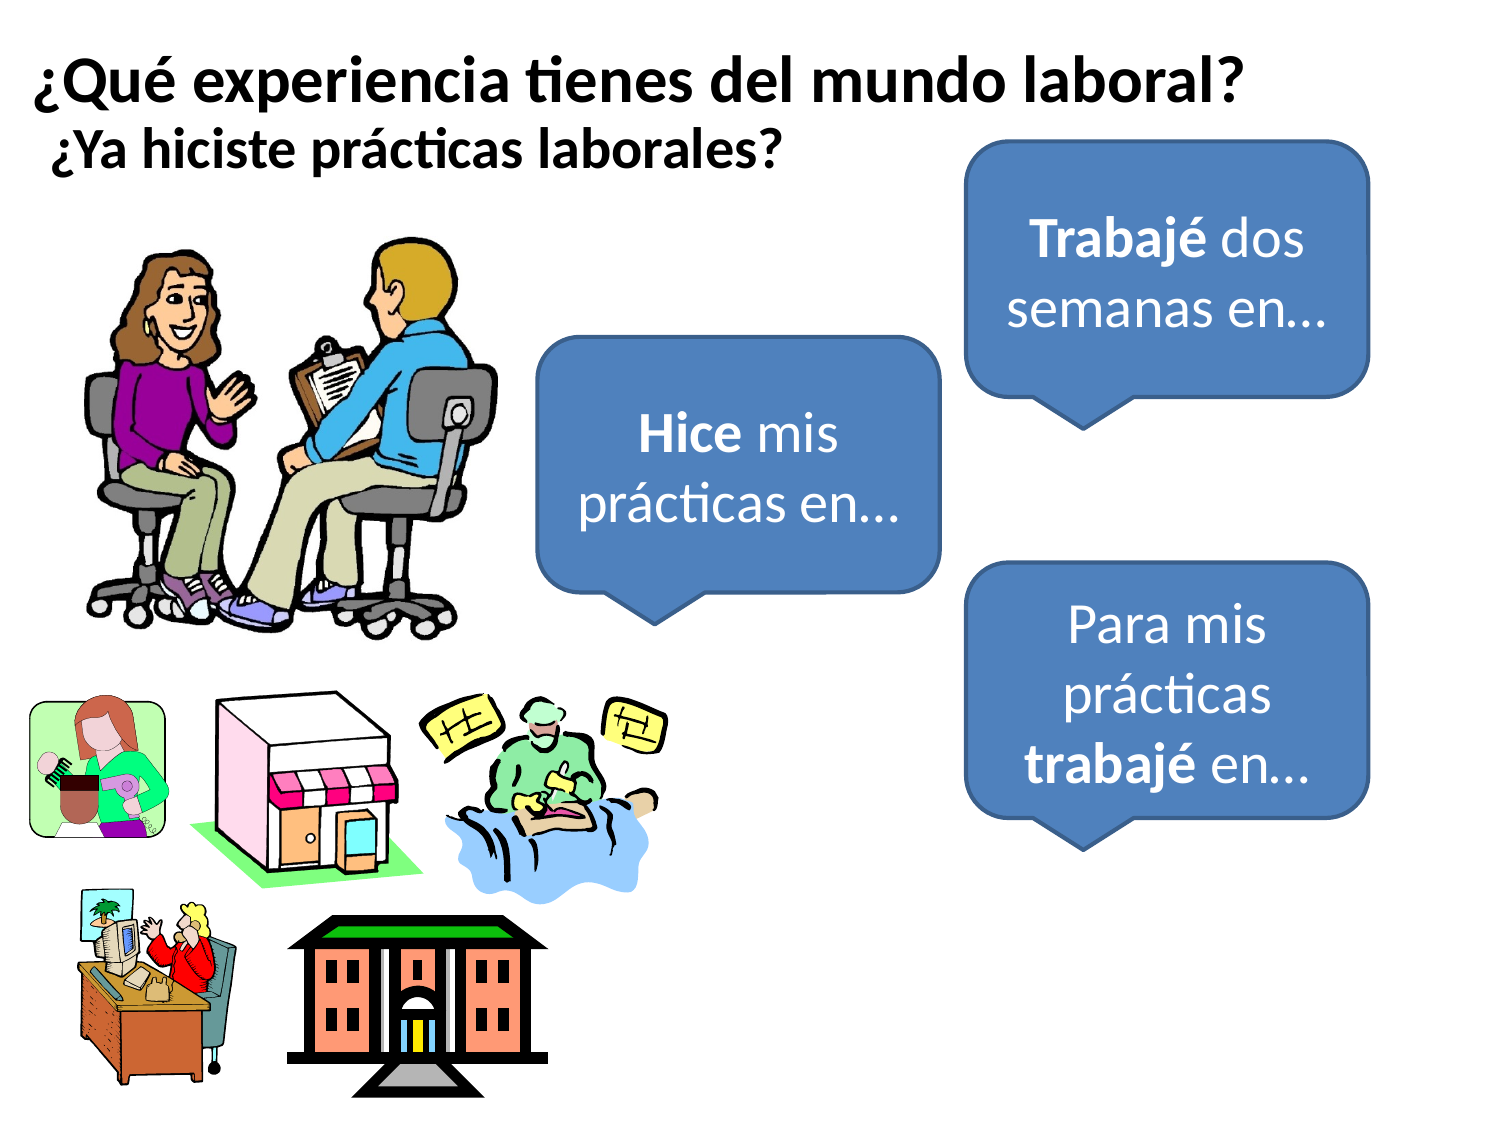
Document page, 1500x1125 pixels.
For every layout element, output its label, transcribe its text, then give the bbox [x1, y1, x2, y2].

picture [76, 235, 498, 646]
text_box Trabajé dos semanas en… [963, 139, 1371, 431]
text_box ¿Qué experiencia tienes del mundo laboral? [16, 0, 1263, 123]
picture [76, 690, 669, 1086]
picture [286, 912, 551, 1100]
text_box ¿Ya hiciste prácticas laborales? [34, 102, 800, 188]
picture [29, 692, 172, 838]
text_box Para mis prácticas trabajé en… [963, 560, 1371, 852]
text_box Hice mis prácticas en… [535, 334, 942, 627]
